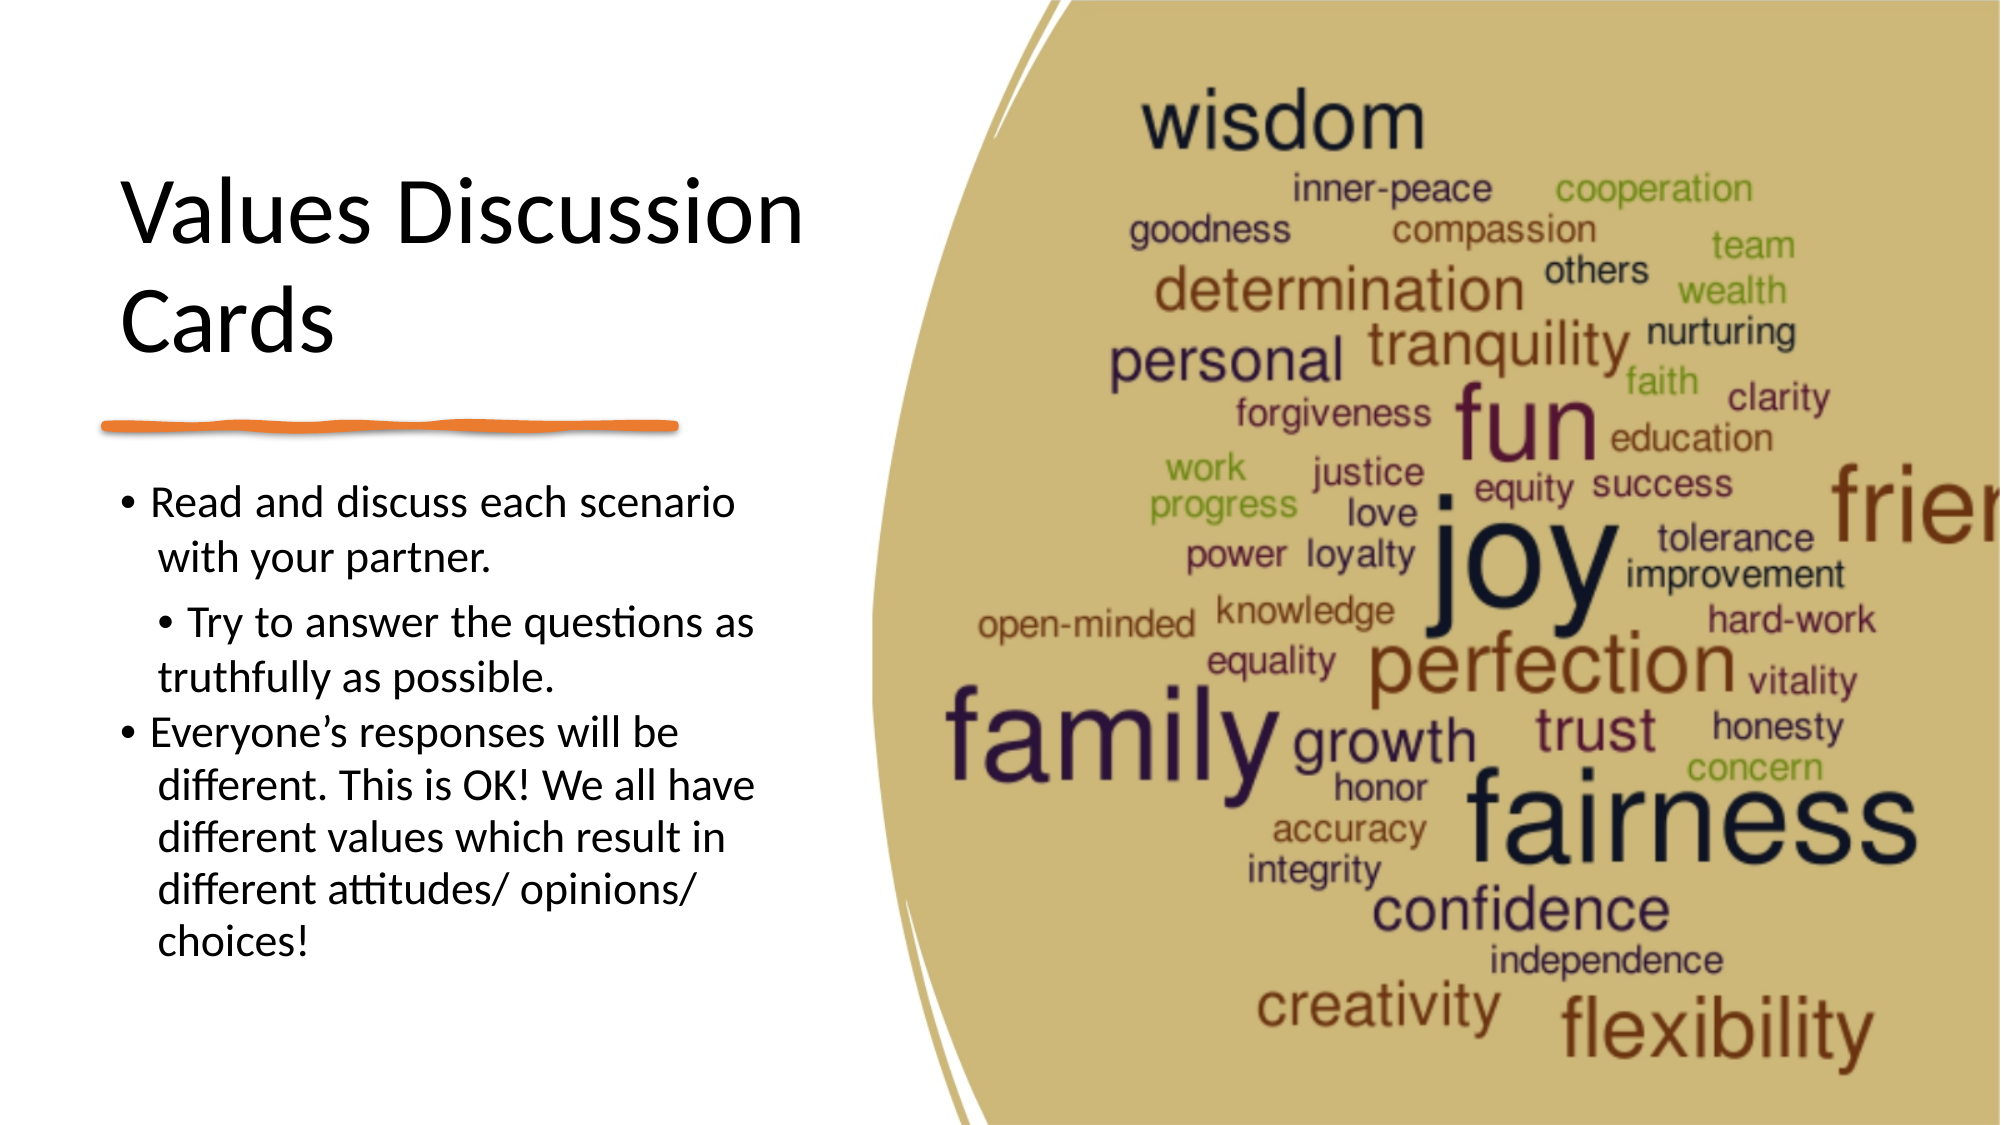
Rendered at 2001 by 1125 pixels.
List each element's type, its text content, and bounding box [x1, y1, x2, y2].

text_box Values Discussion Cards • Read and discuss each scenario with your partner. • Try to answer the questions as truthfully as possible. • Everyone’s responses will be different. This is OK! We all have different values which result in different attitudes/ opinions/ choices! [120, 155, 816, 968]
picture [869, 0, 2000, 1125]
text_box [102, 421, 120, 431]
